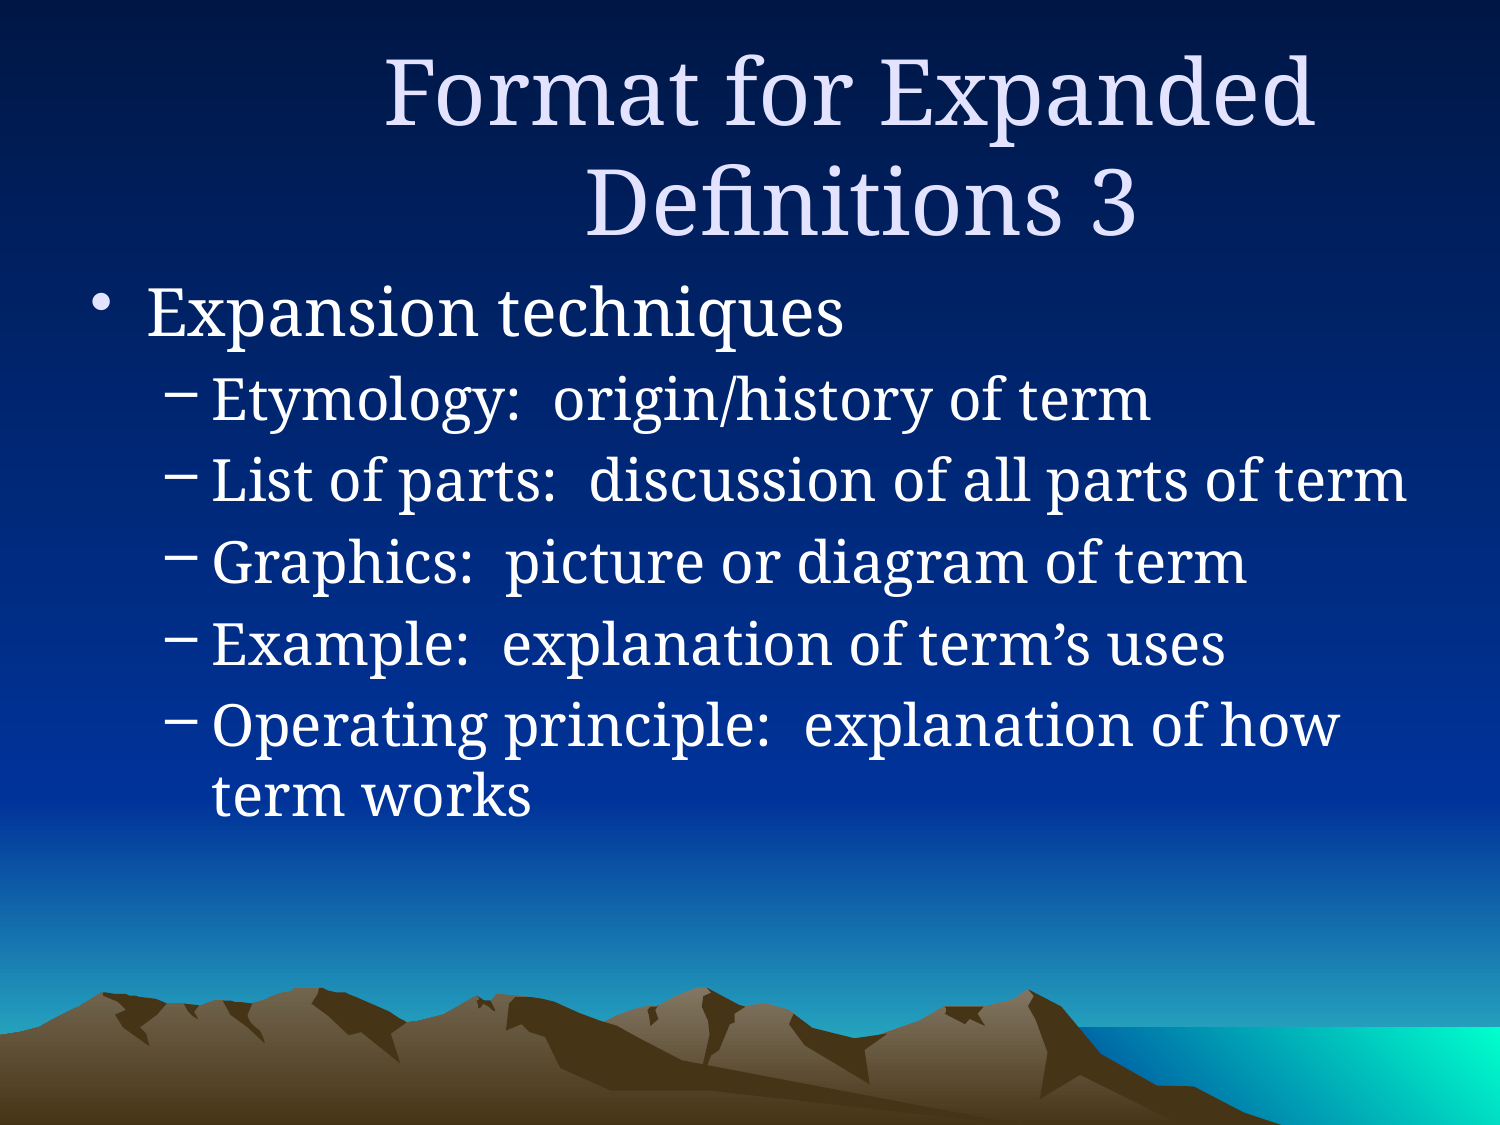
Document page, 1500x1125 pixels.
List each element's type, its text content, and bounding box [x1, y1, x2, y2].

list Expansion techniques Etymology: origin/history of term List of parts: discussion of all parts of term Graphics: picture or diagram of term Example: explanation of term’s uses Operating principle: explanation of how term works [74, 262, 1426, 1001]
title Format for Expanded Definitions 3 [224, 49, 1500, 238]
